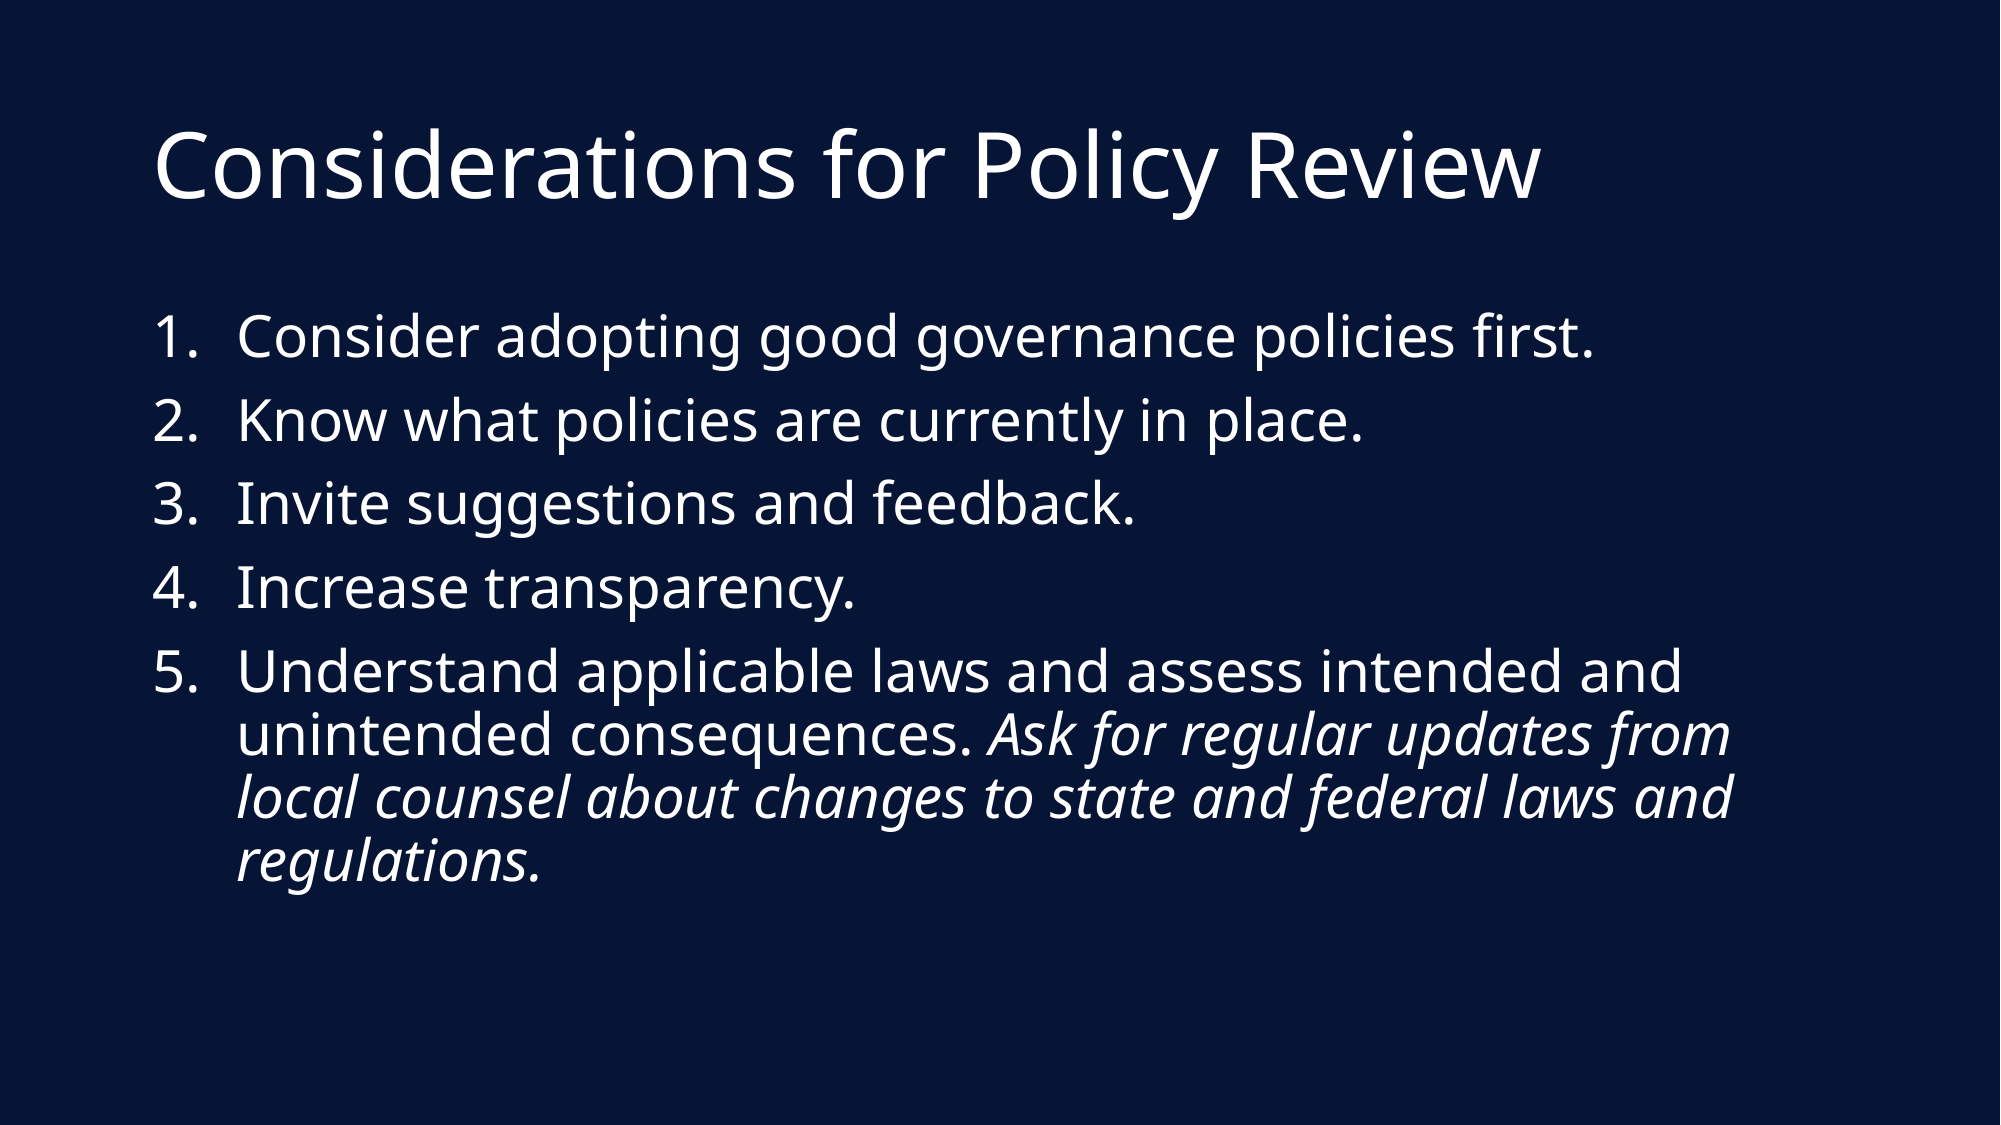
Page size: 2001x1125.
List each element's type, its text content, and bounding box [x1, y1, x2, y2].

list Consider adopting good governance policies first. Know what policies are currently in place. Invite suggestions and feedback. Increase transparency. Understand applicable laws and assess intended and unintended consequences. Ask for regular updates from local counsel about changes to state and federal laws and regulations. [137, 299, 1863, 1014]
title Considerations for Policy Review [137, 59, 1863, 278]
